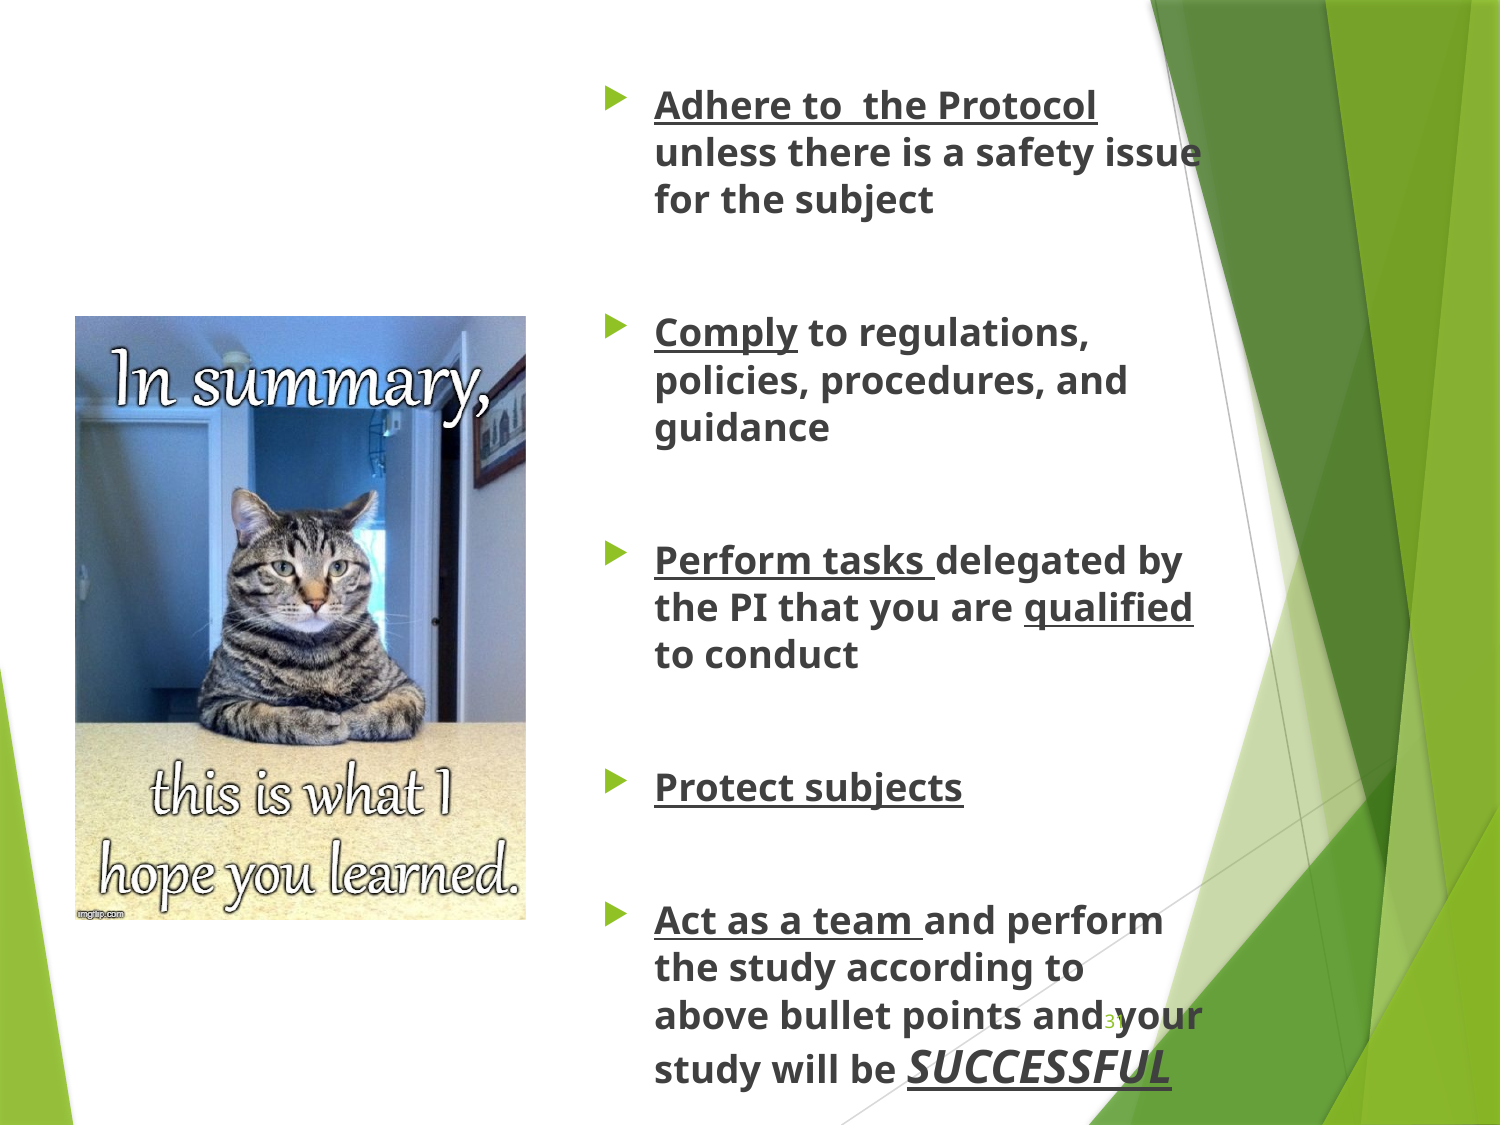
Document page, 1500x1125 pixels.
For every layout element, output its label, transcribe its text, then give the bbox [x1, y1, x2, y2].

list Adhere to the Protocol unless there is a safety issue for the subject Comply to regulations, policies, procedures, and guidance Perform tasks delegated by the PI that you are qualified to conduct Protect subjects Act as a team and perform the study according to above bullet points and your study will be SUCCESSFUL [587, 74, 1225, 1113]
slide_number 31 [1056, 991, 1141, 1051]
picture [74, 316, 527, 921]
